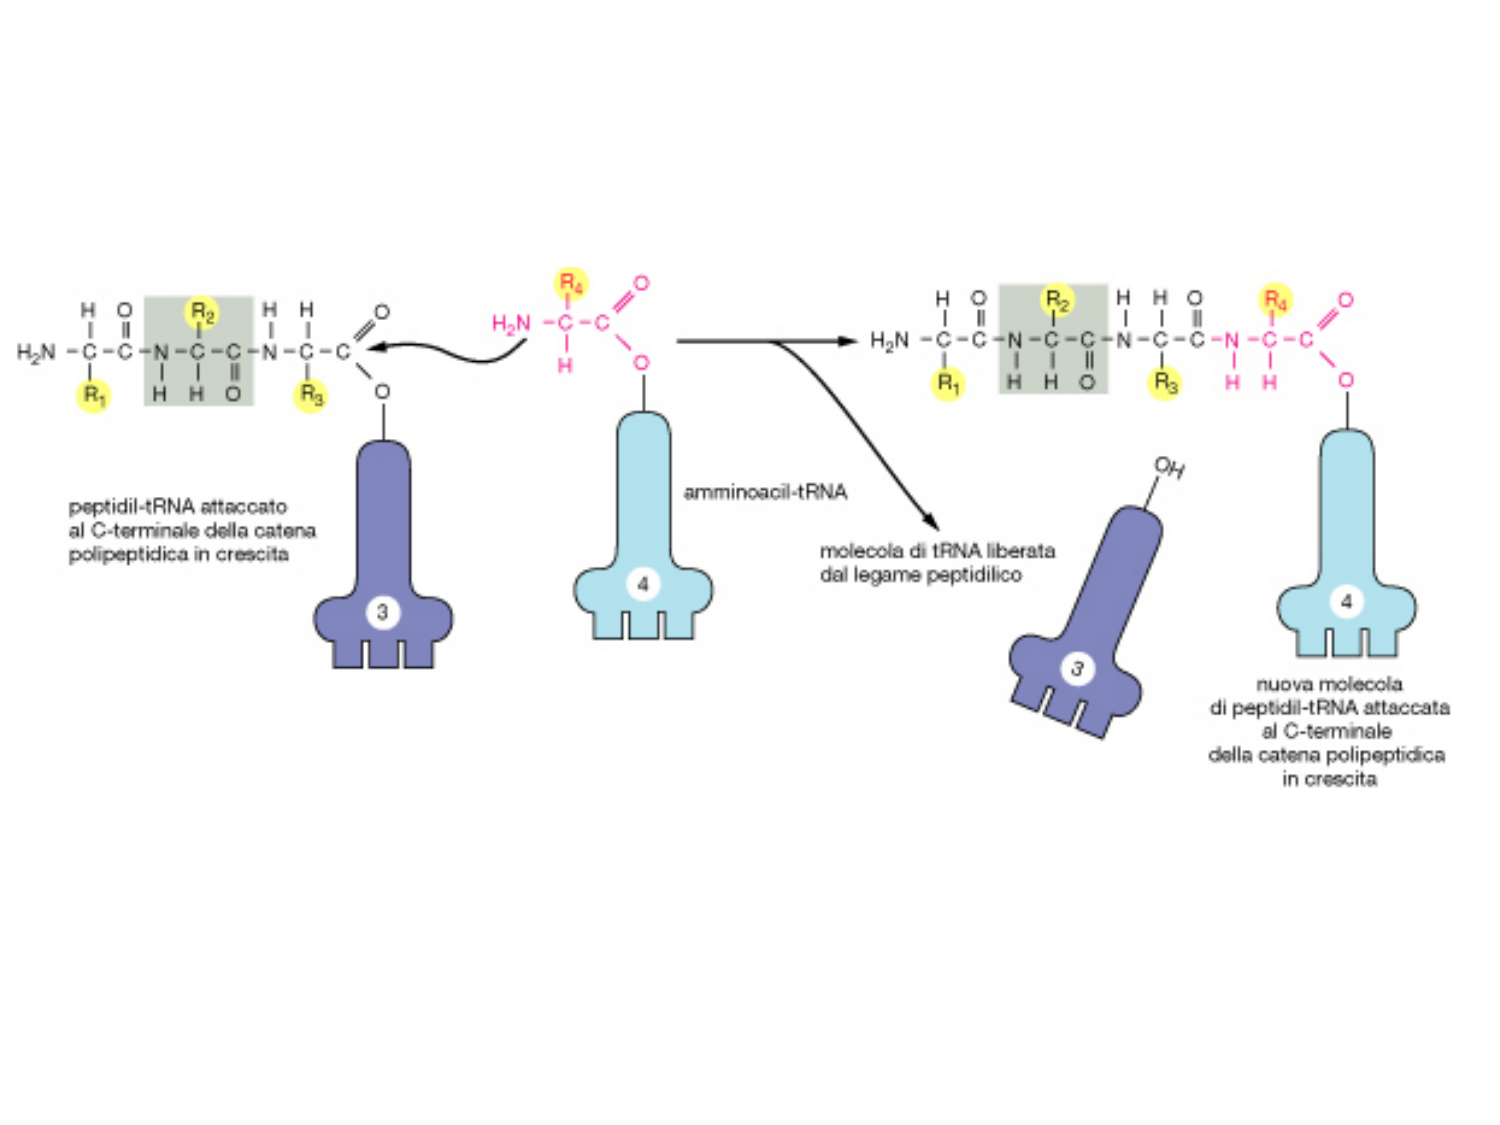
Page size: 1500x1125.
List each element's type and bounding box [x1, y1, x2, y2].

picture [17, 266, 1453, 790]
